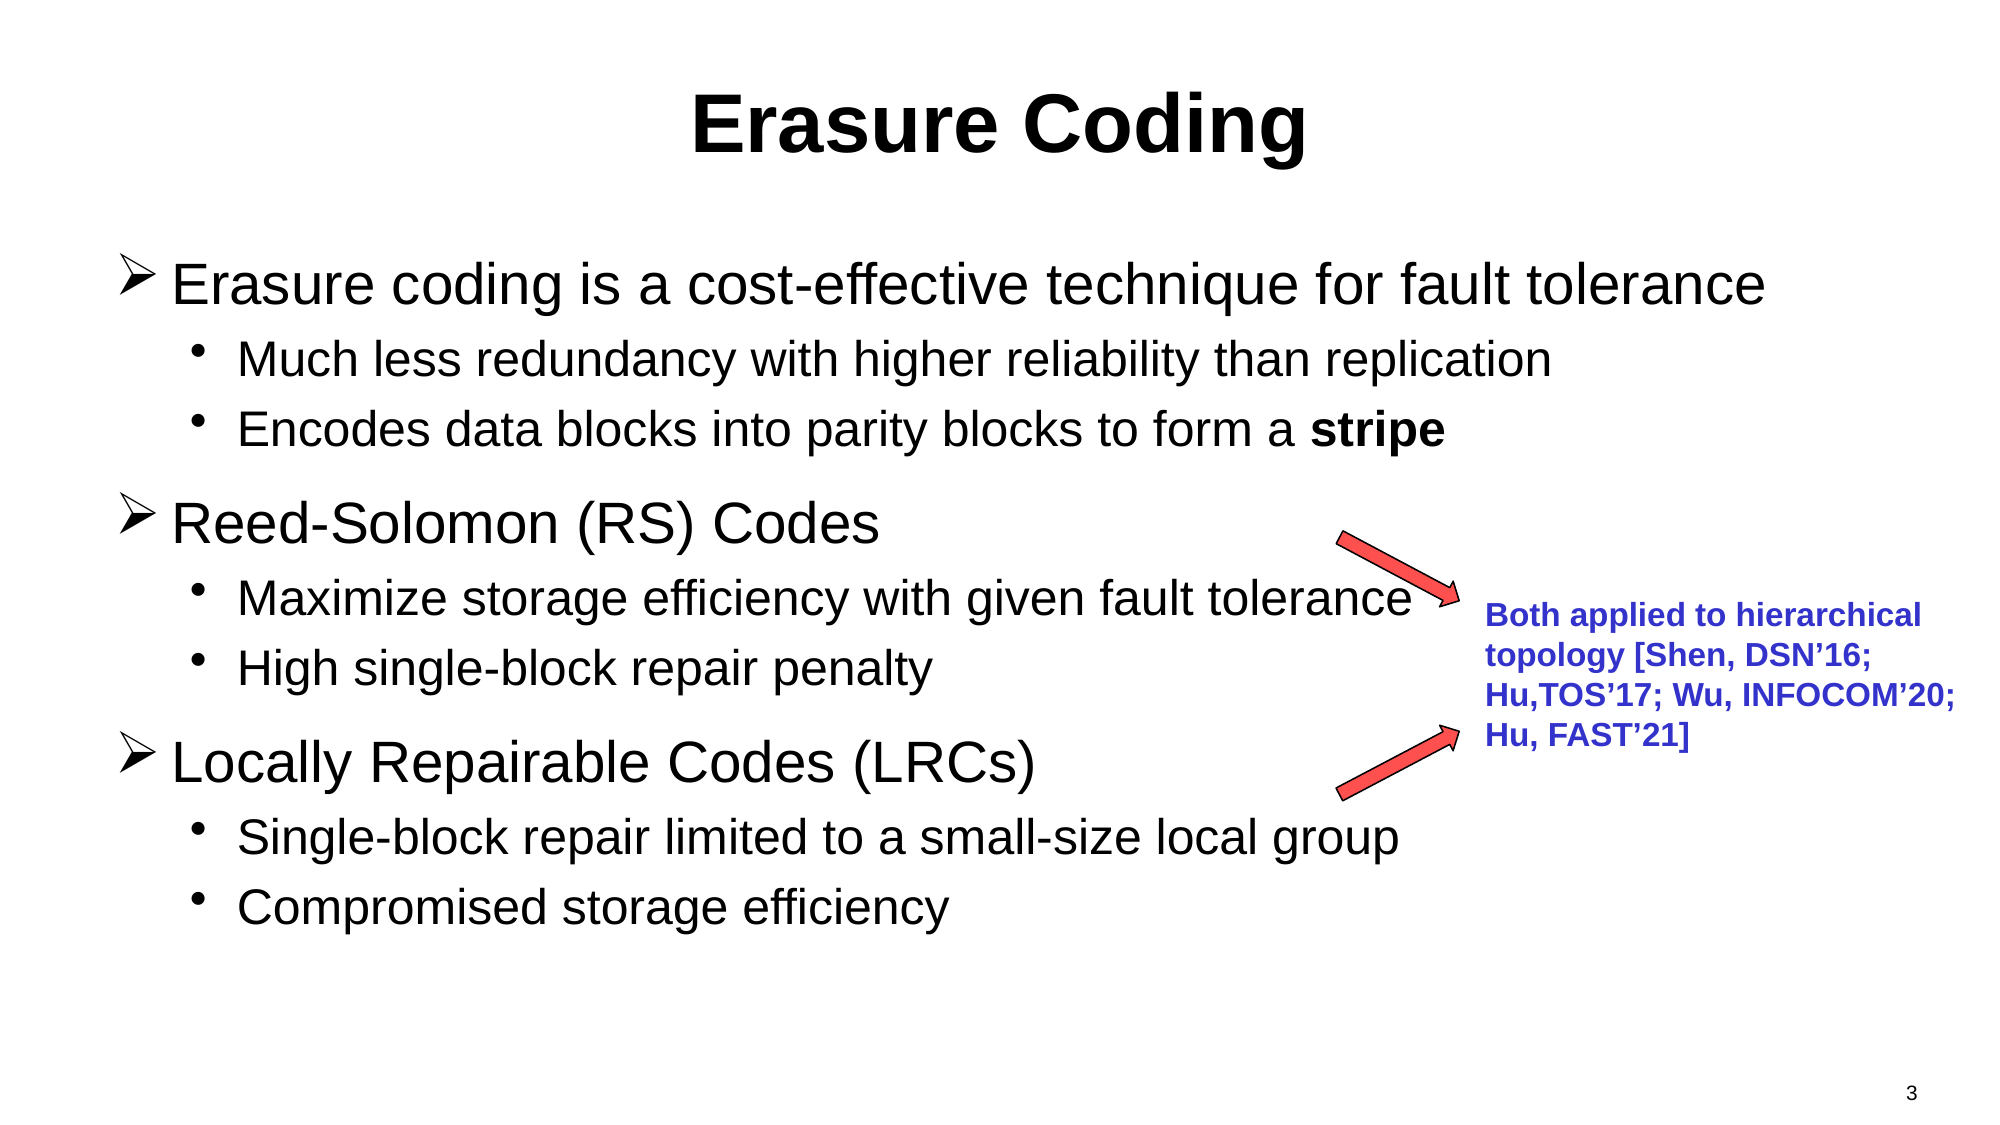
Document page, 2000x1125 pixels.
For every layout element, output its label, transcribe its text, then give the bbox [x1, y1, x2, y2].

list Erasure coding is a cost-effective technique for fault tolerance Much less redundancy with higher reliability than replication Encodes data blocks into parity blocks to form a stripe Reed-Solomon (RS) Codes Maximize storage efficiency with given fault tolerance High single-block repair penalty Locally Repairable Codes (LRCs) Single-block repair limited to a small-size local group Compromised storage efficiency [99, 238, 1900, 985]
text_box Both applied to hierarchical topology [Shen, DSN’16; Hu,TOS’17; Wu, INFOCOM’20; Hu, FAST’21] [1470, 585, 1997, 761]
text_box [1336, 530, 1460, 607]
text_box [1336, 725, 1460, 801]
title Erasure Coding [99, 24, 1900, 213]
slide_number 3 [1466, 1072, 1933, 1125]
